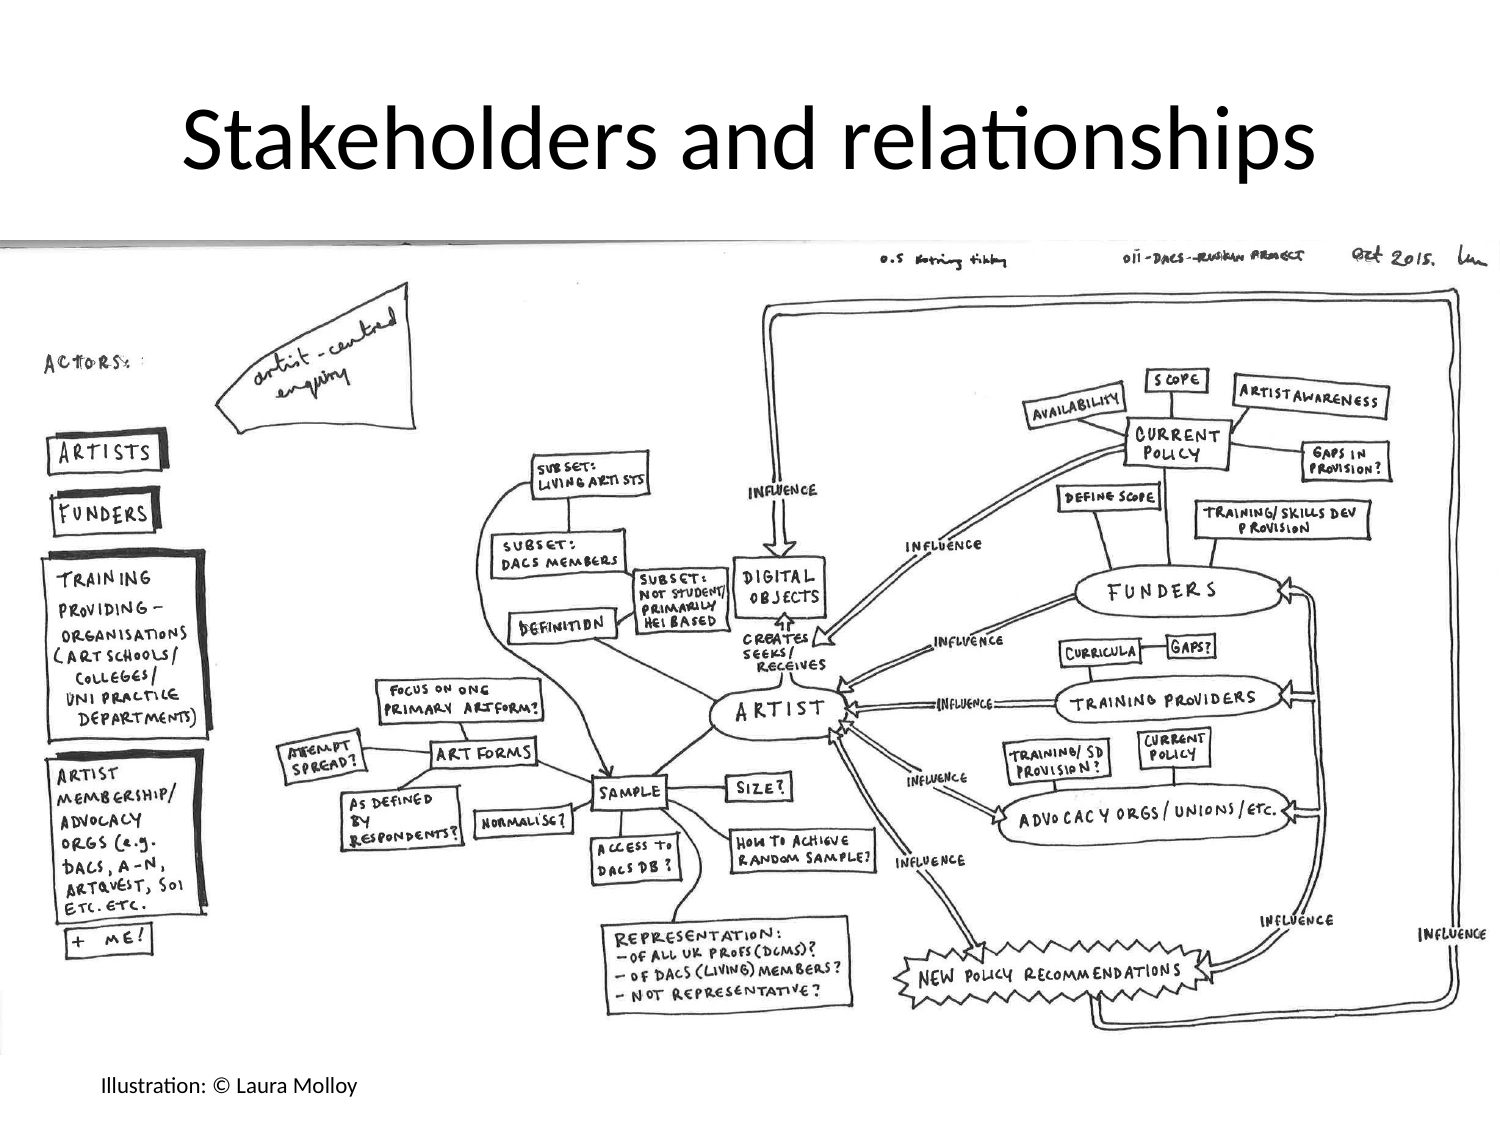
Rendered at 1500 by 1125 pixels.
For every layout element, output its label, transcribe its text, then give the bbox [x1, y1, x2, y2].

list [0, 239, 1500, 1055]
title Stakeholders and relationships [103, 31, 1397, 238]
text_box Illustration: © Laura Molloy [85, 1063, 729, 1112]
